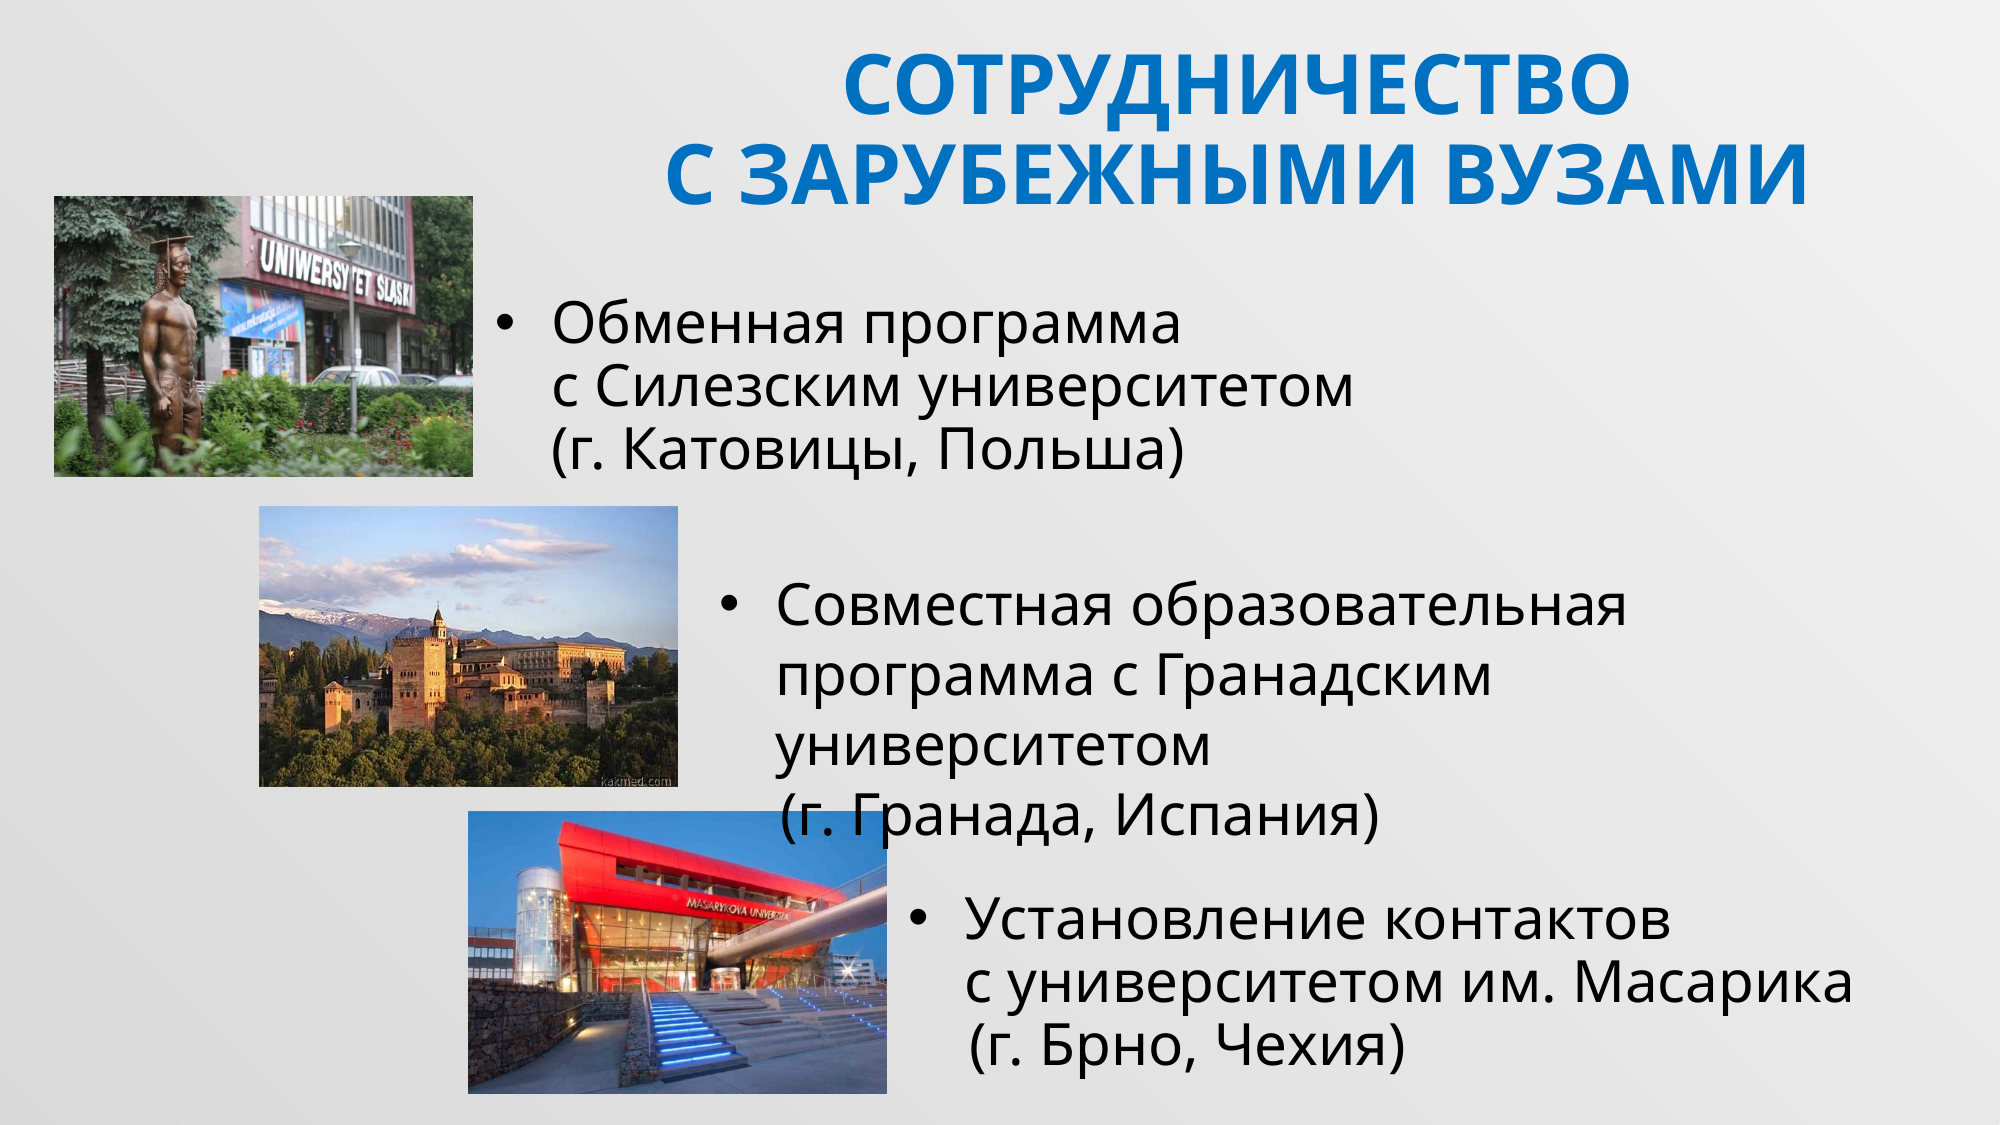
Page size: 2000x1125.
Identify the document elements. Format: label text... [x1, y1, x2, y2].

picture [259, 506, 678, 787]
text_box Совместная образовательная программа с Гранадским университетом (г. Гранада, Испания) [704, 559, 1921, 855]
title Сотрудничество с зарубежными вузами [633, 42, 1864, 231]
text_box Обменная программа с Силезским университетом (г. Катовицы, Польша) [479, 285, 1579, 490]
text_box Установление контактов с университетом им. Масарика (г. Брно, Чехия) [893, 881, 2000, 1085]
picture [54, 196, 473, 477]
picture [468, 811, 887, 1094]
